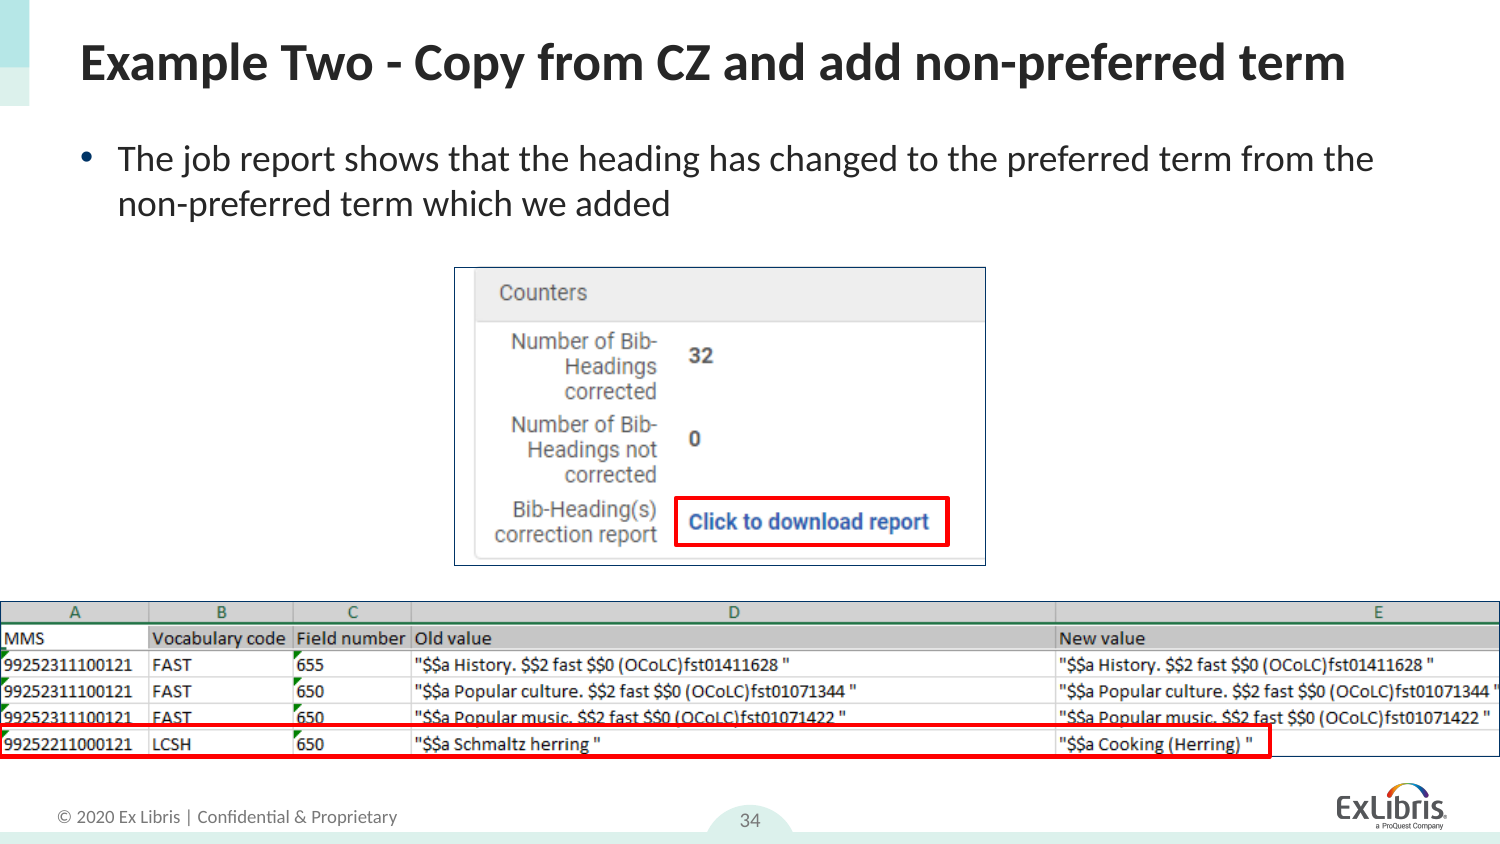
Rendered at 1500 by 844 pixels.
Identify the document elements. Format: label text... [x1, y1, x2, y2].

picture [1337, 783, 1447, 830]
picture [0, 601, 1500, 757]
picture [454, 266, 987, 566]
title Example Two - Copy from CZ and add non-preferred term [64, 11, 1447, 107]
list The job report shows that the heading has changed to the preferred term from the non-preferred term which we added [64, 126, 1447, 247]
slide_number 34 [705, 789, 795, 844]
